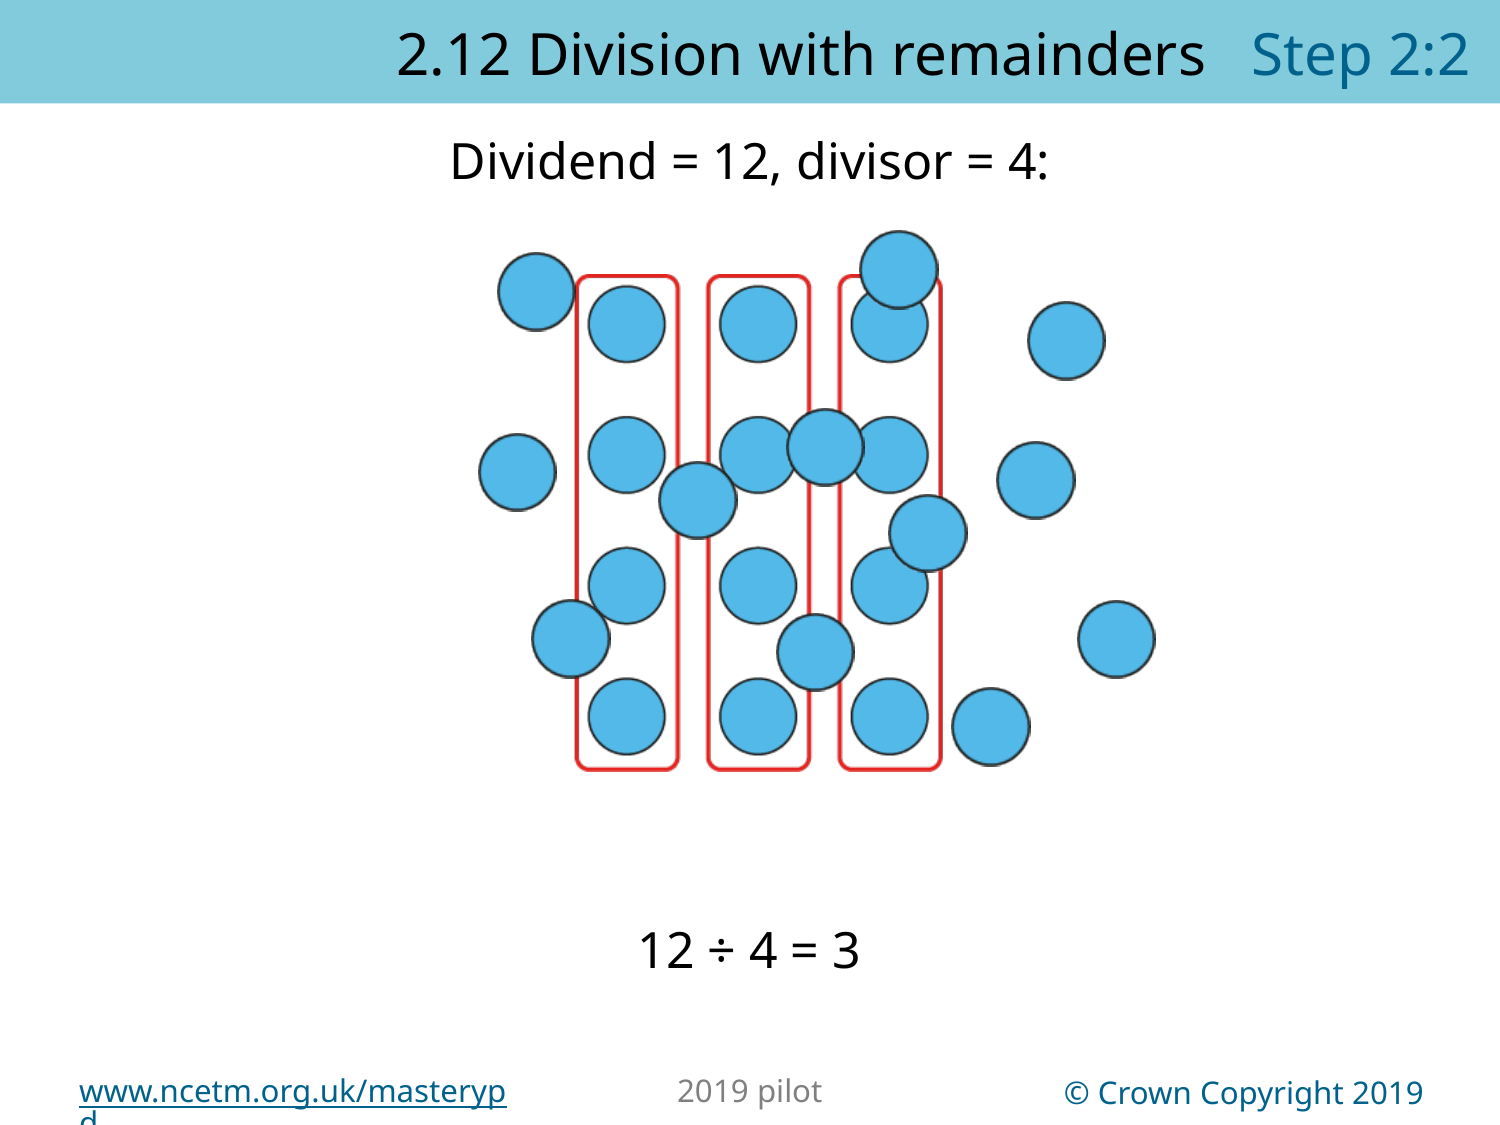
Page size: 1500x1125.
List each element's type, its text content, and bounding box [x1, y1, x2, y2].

picture [477, 230, 1031, 772]
picture [996, 440, 1076, 520]
text_box Dividend = 12, divisor = 4: [434, 122, 1065, 198]
picture [1077, 599, 1157, 679]
text_box 12 ÷ 4 = 3 [561, 911, 938, 986]
list 2.12 Division with remainders Step 2:2 [0, 0, 1500, 104]
picture [1026, 301, 1106, 381]
